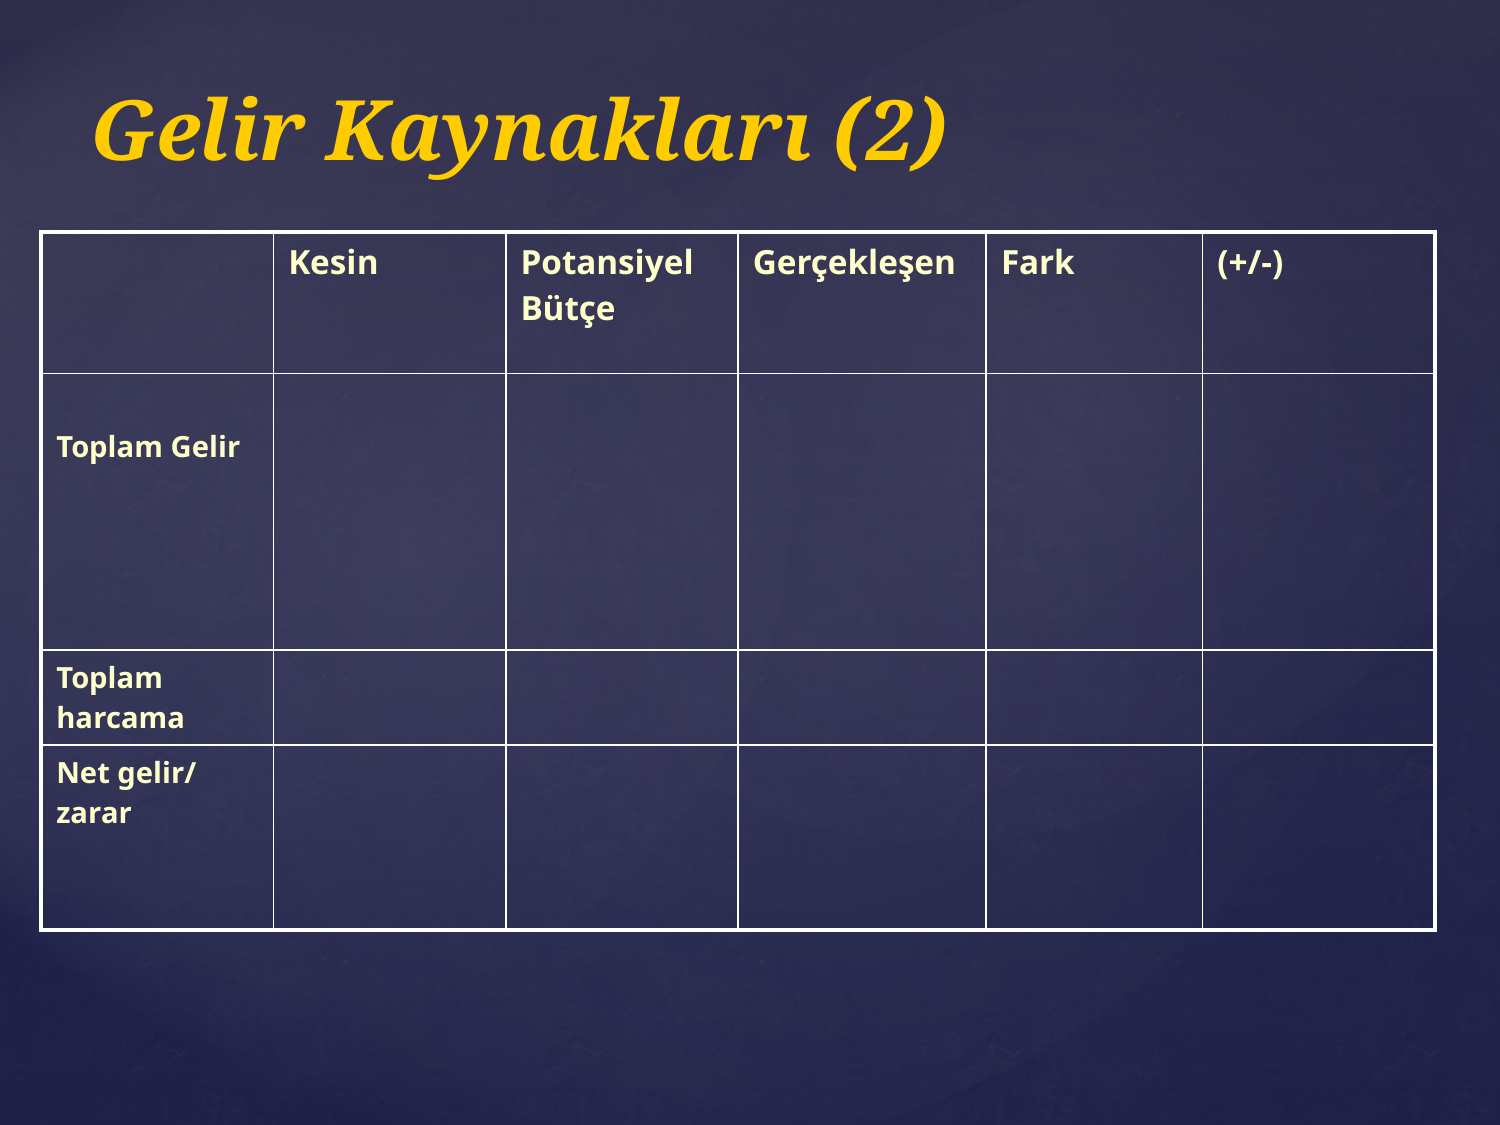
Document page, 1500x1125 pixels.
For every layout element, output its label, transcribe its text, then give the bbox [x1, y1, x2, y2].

table_cell [274, 746, 505, 928]
table_header Gerçekleşen [739, 234, 985, 373]
table_cell [739, 374, 985, 649]
table_cell [1203, 651, 1433, 744]
table_cell [739, 746, 985, 928]
table_cell [739, 651, 985, 744]
table_cell [274, 374, 505, 649]
table_header (+/-) [1203, 234, 1433, 373]
table_cell [274, 651, 505, 744]
table_cell [507, 374, 737, 649]
table_cell [1203, 746, 1433, 928]
table_cell [507, 651, 737, 744]
table_cell [987, 374, 1202, 649]
table_header Kesin [274, 234, 505, 373]
title Gelir Kaynakları (2) [75, 62, 1425, 185]
table_cell [987, 651, 1202, 744]
table_header Potansiyel Bütçe [507, 234, 737, 373]
table_cell [507, 746, 737, 928]
table_cell [987, 746, 1202, 928]
table_header [43, 234, 273, 373]
table_cell Net gelir/ zarar [43, 746, 273, 928]
table_header Fark [987, 234, 1202, 373]
table_cell Toplam harcama [43, 651, 273, 744]
table_cell Toplam Gelir [43, 374, 273, 649]
table_cell [1203, 374, 1433, 649]
